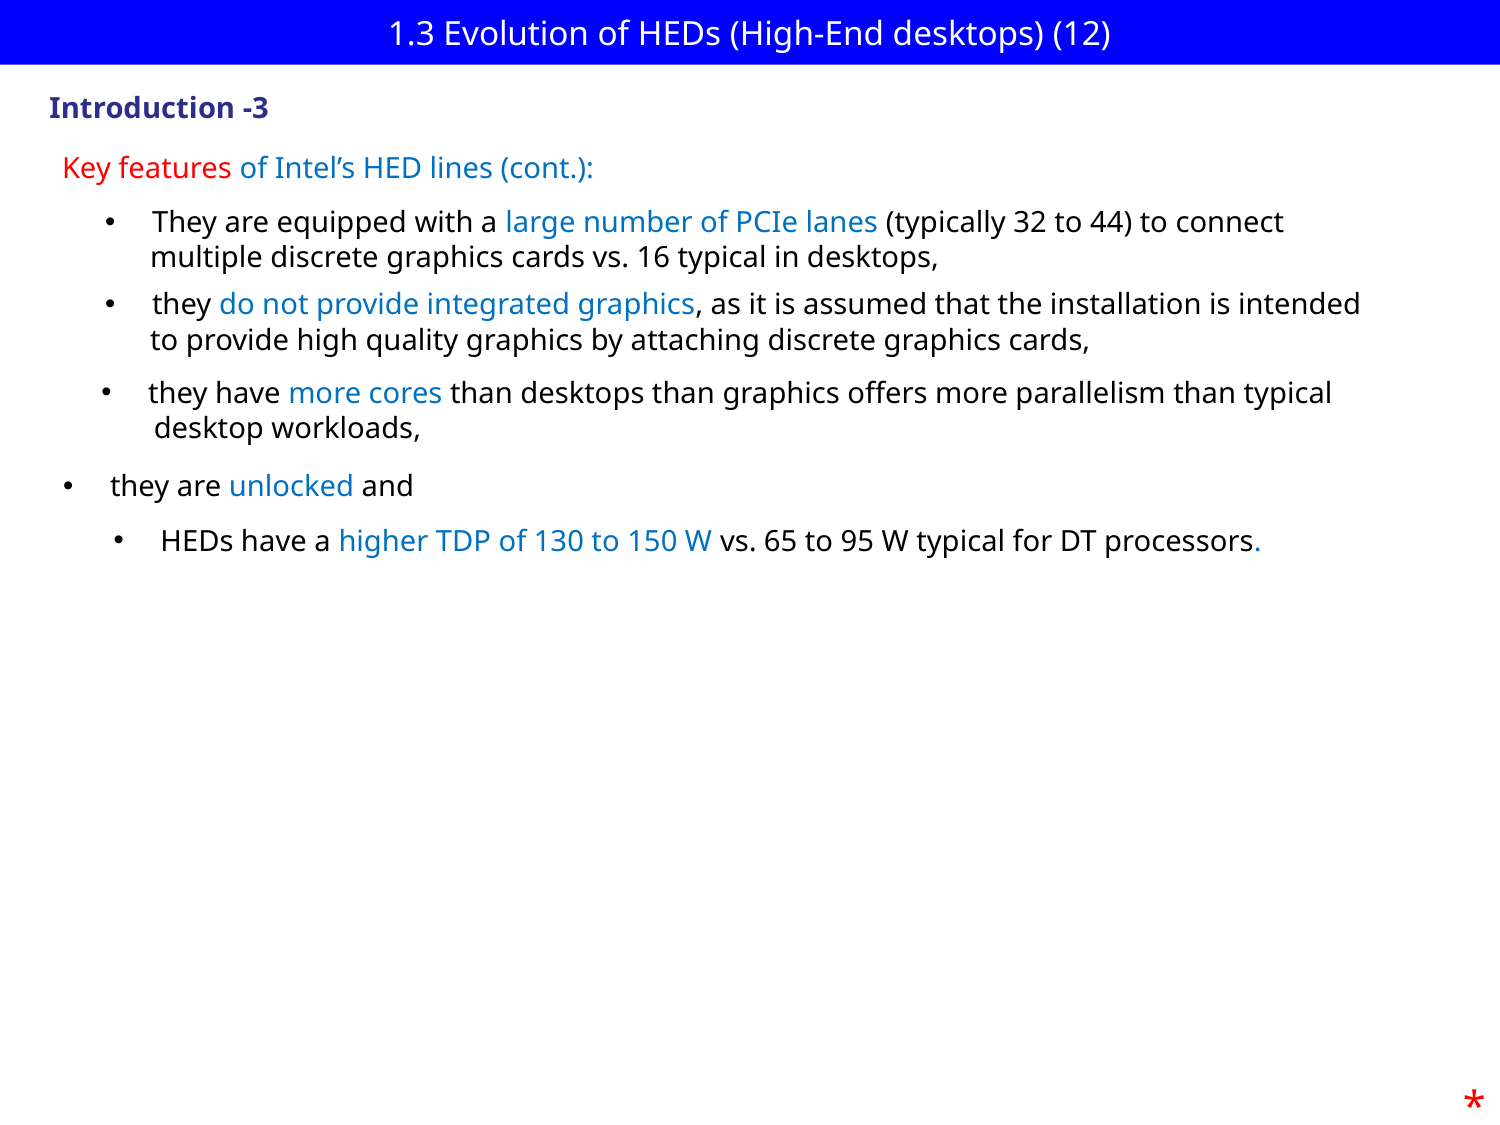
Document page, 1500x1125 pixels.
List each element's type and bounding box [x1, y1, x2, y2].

text_box [98, 514, 1285, 565]
text_box [34, 81, 285, 132]
text_box [47, 141, 610, 192]
title [0, 0, 1500, 65]
text_box [86, 366, 1349, 452]
text_box [48, 459, 430, 510]
text_box [90, 196, 1377, 364]
text_box [1448, 1071, 1500, 1125]
